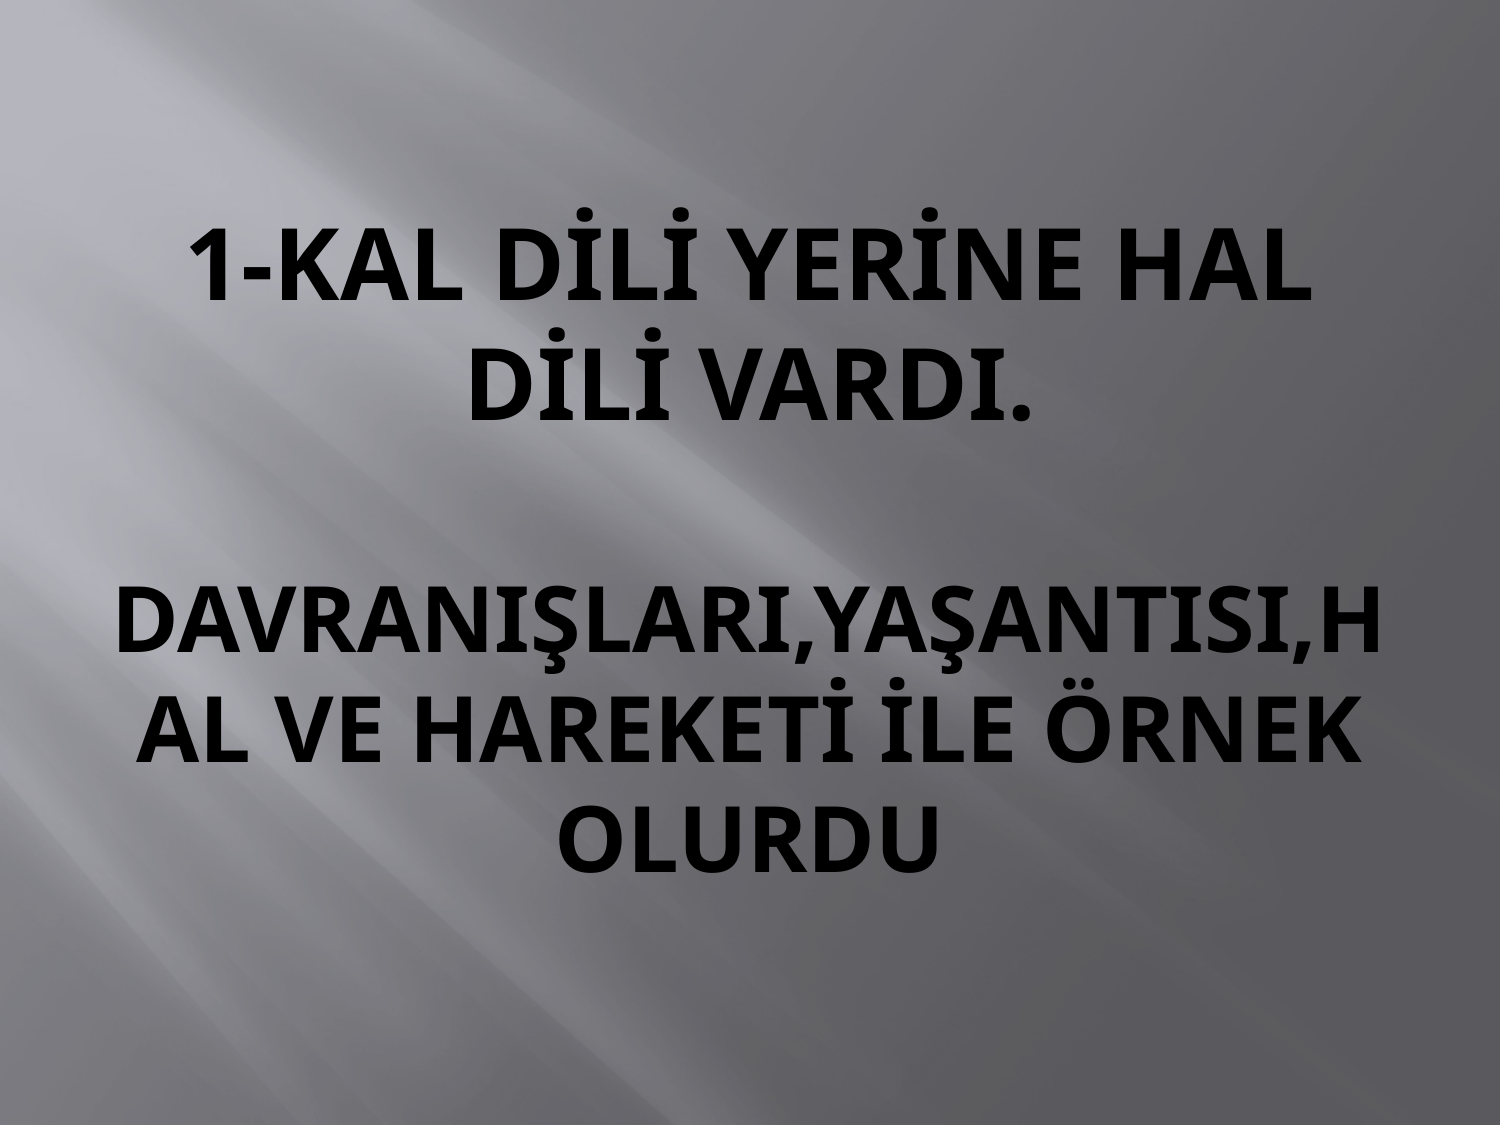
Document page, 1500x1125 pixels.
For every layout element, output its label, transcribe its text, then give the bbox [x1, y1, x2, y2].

title 1-KAL DİLİ YERİNE HAL DİLİ VARDI. DAVRANIŞLARI,YAŞANTISI,HAL VE HAREKETİ İLE ÖRNEK OLURDU [75, 45, 1425, 1047]
